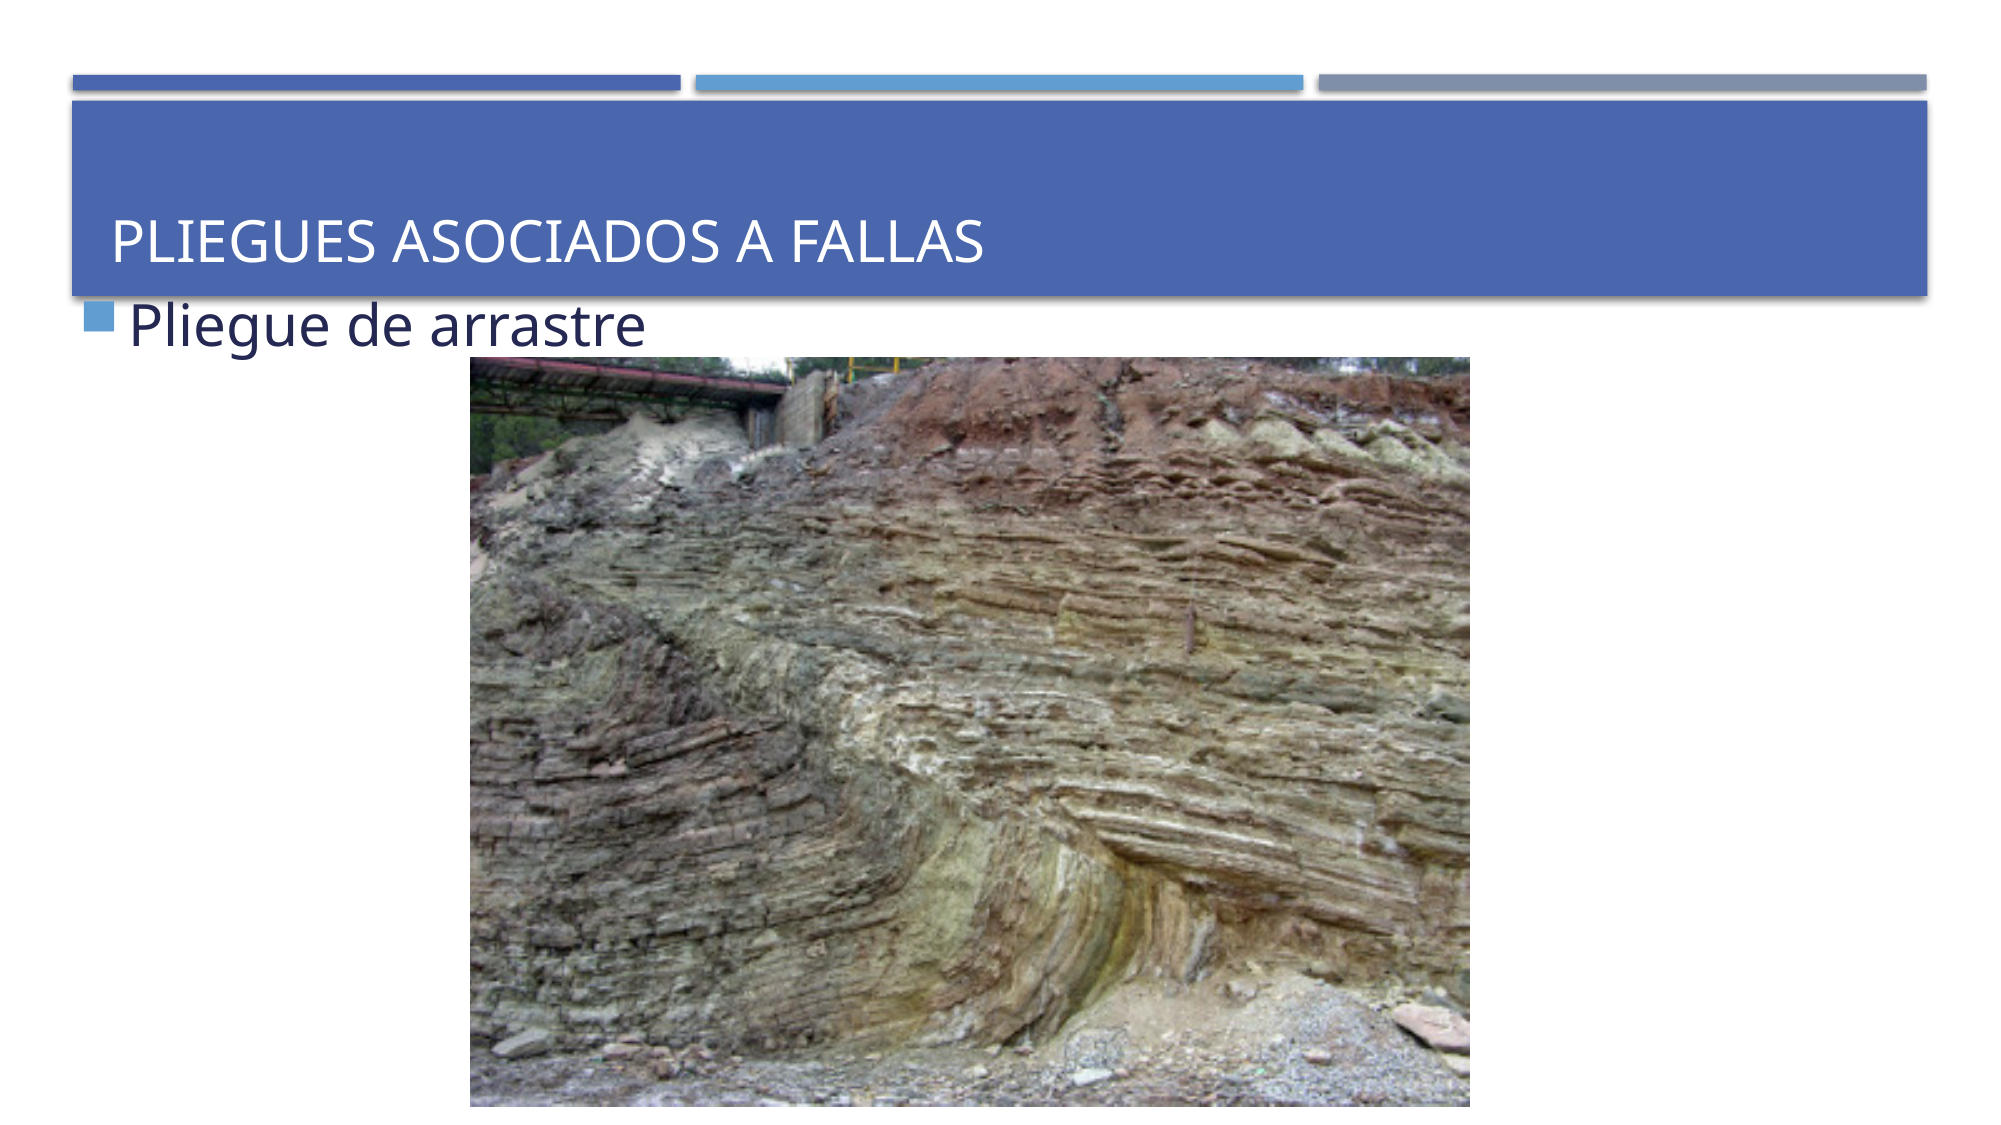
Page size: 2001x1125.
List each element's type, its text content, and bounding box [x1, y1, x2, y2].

text_box Pliegue de arrastre [63, 279, 1438, 367]
title Pliegues asociados a fallas [95, 115, 1905, 282]
picture [470, 357, 1471, 1108]
